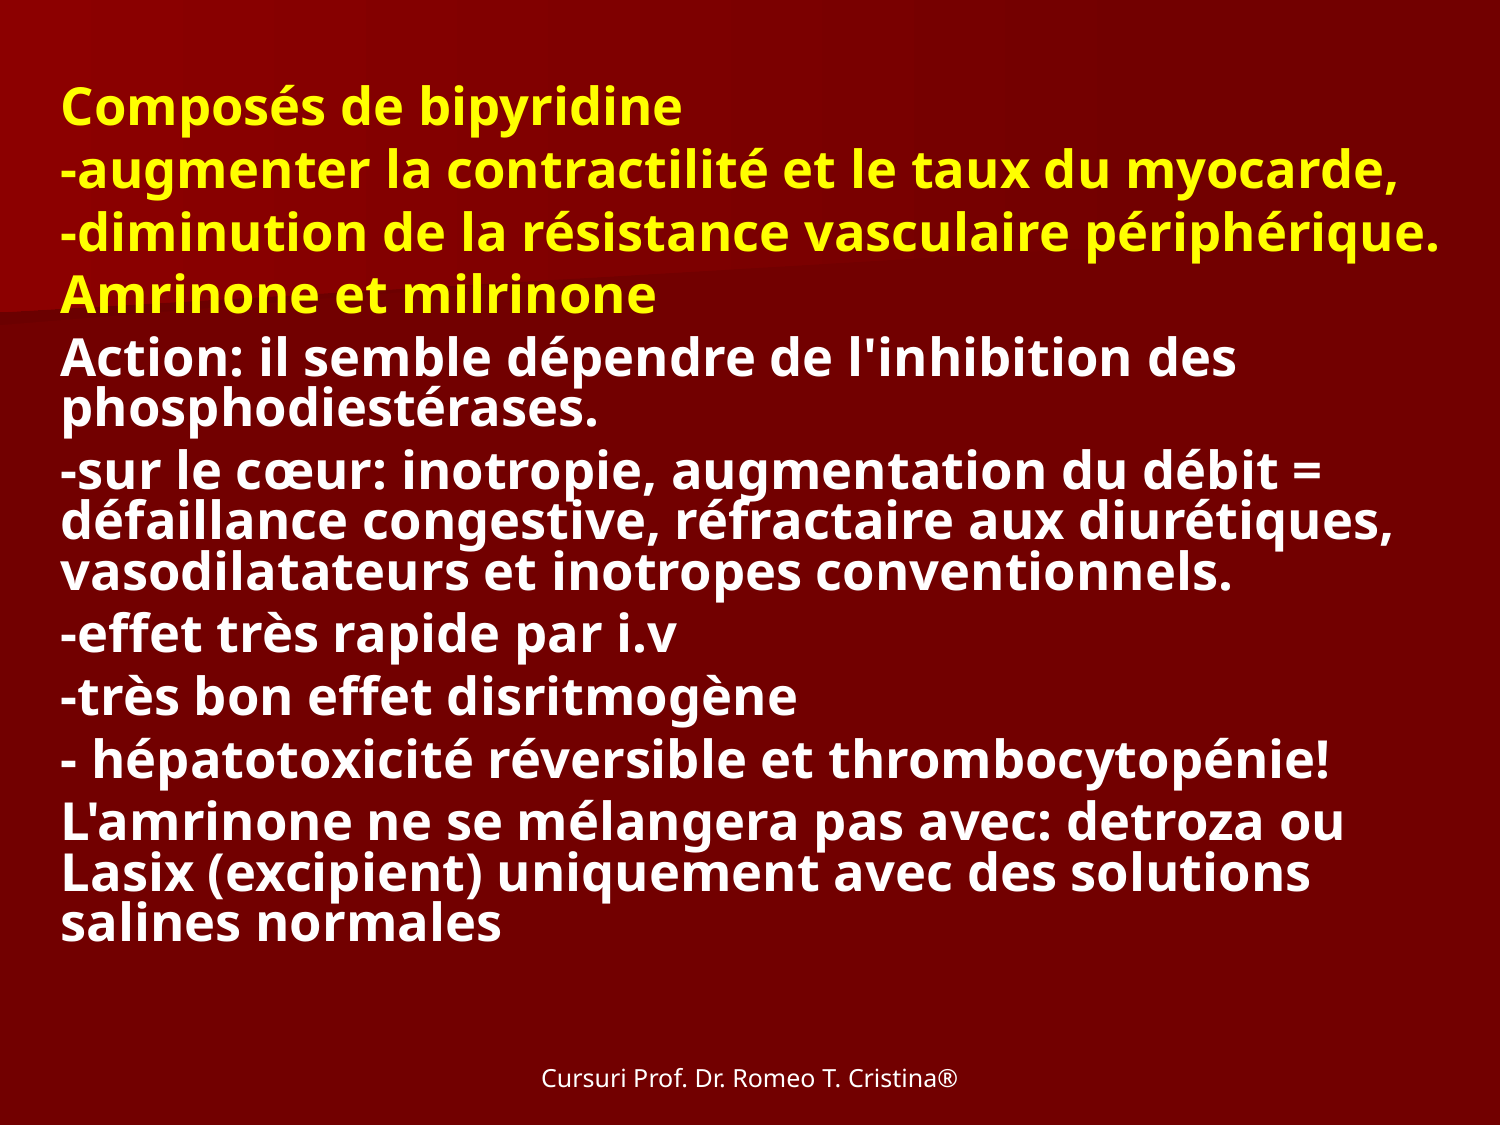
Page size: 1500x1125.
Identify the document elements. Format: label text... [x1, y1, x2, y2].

list Composés de bipyridine -augmenter la contractilité et le taux du myocarde, -diminution de la résistance vasculaire périphérique. Amrinone et milrinone Action: il semble dépendre de l'inhibition des phosphodiestérases. -sur le cœur: inotropie, augmentation du débit = défaillance congestive, réfractaire aux diurétiques, vasodilatateurs et inotropes conventionnels. -effet très rapide par i.v -très bon effet disritmogène - hépatotoxicité réversible et thrombocytopénie! L'amrinone ne se mélangera pas avec: detroza ou Lasix (excipient) uniquement avec des solutions salines normales [52, 77, 1451, 1012]
text_box Cursuri Prof. Dr. Romeo T. Cristina® [519, 1055, 980, 1100]
